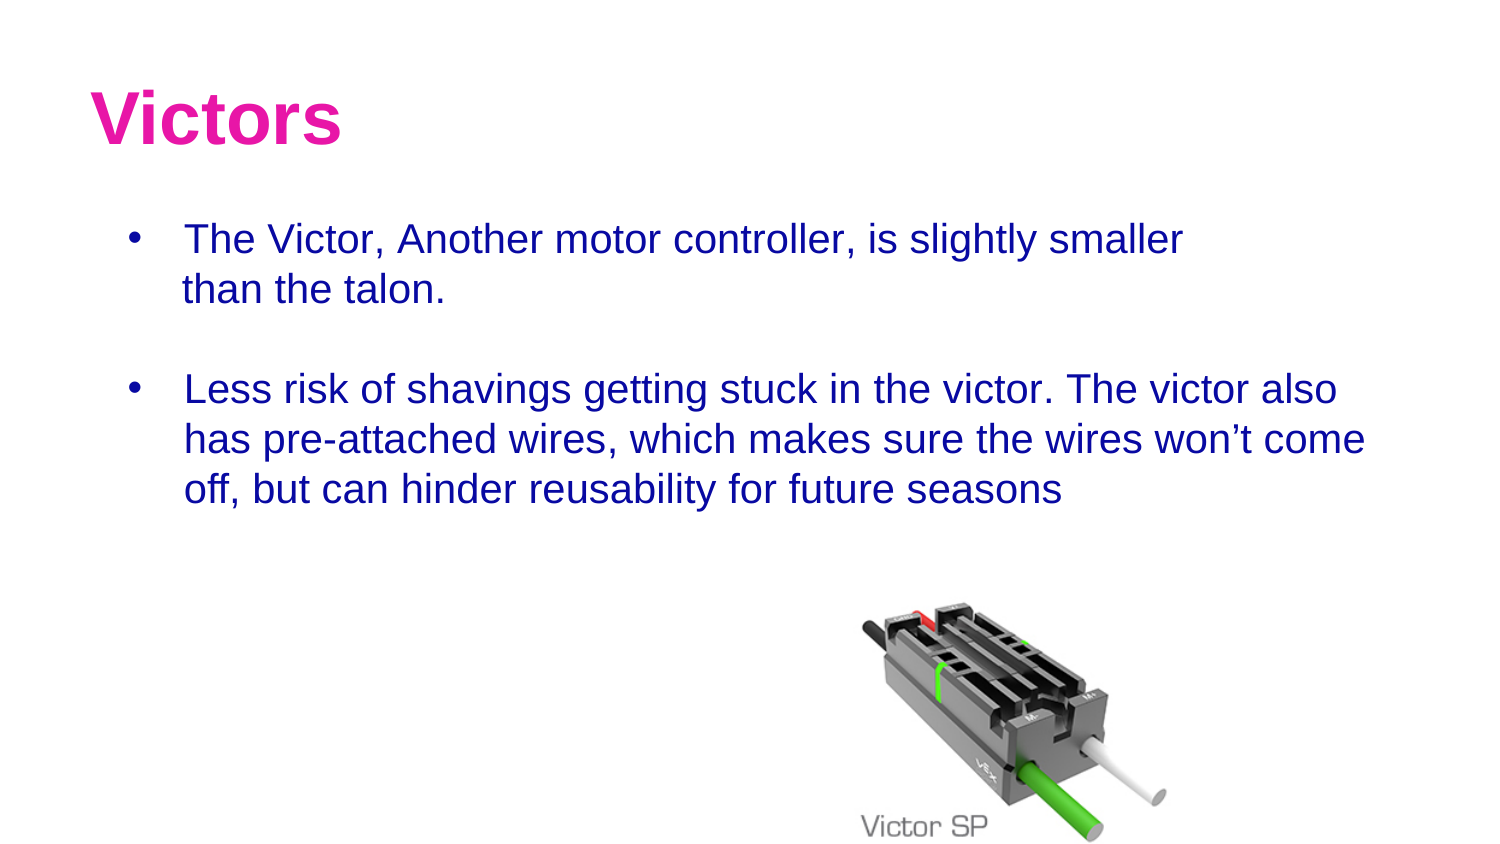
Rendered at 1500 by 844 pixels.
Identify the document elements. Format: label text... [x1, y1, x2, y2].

title Victors [75, 33, 1425, 175]
picture [767, 596, 1264, 844]
list The Victor, Another motor controller, is slightly smaller than the talon. Less risk of shavings getting stuck in the victor. The victor also has pre-attached wires, which makes sure the wires won’t come off, but can hinder reusability for future seasons [75, 196, 1425, 808]
